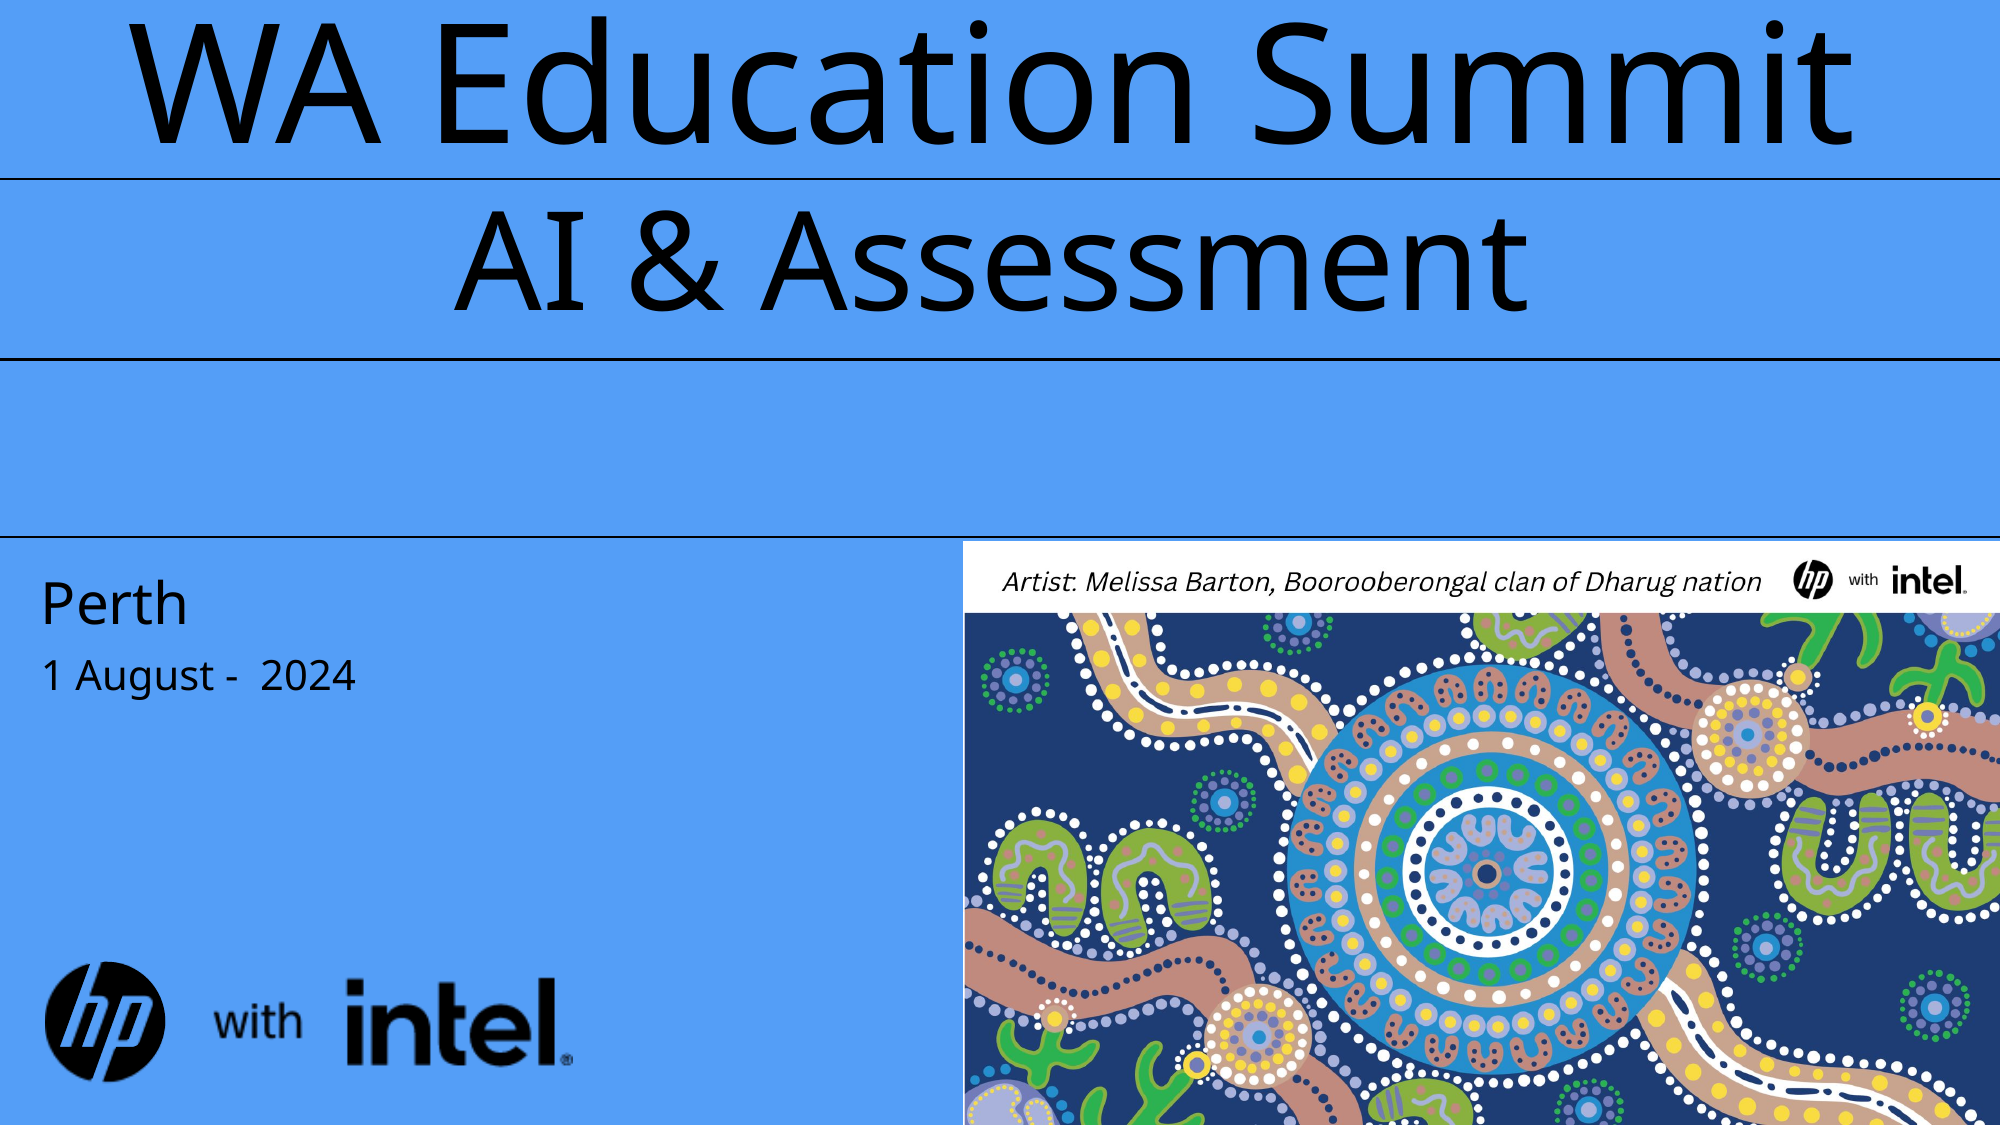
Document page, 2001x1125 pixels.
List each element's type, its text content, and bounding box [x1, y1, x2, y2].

list Perth [40, 567, 963, 633]
list WA Education Summit AI & Assessment [47, 0, 1953, 460]
list 1 August - 2024 [40, 647, 963, 707]
picture [963, 541, 2000, 1125]
picture [22, 954, 573, 1084]
